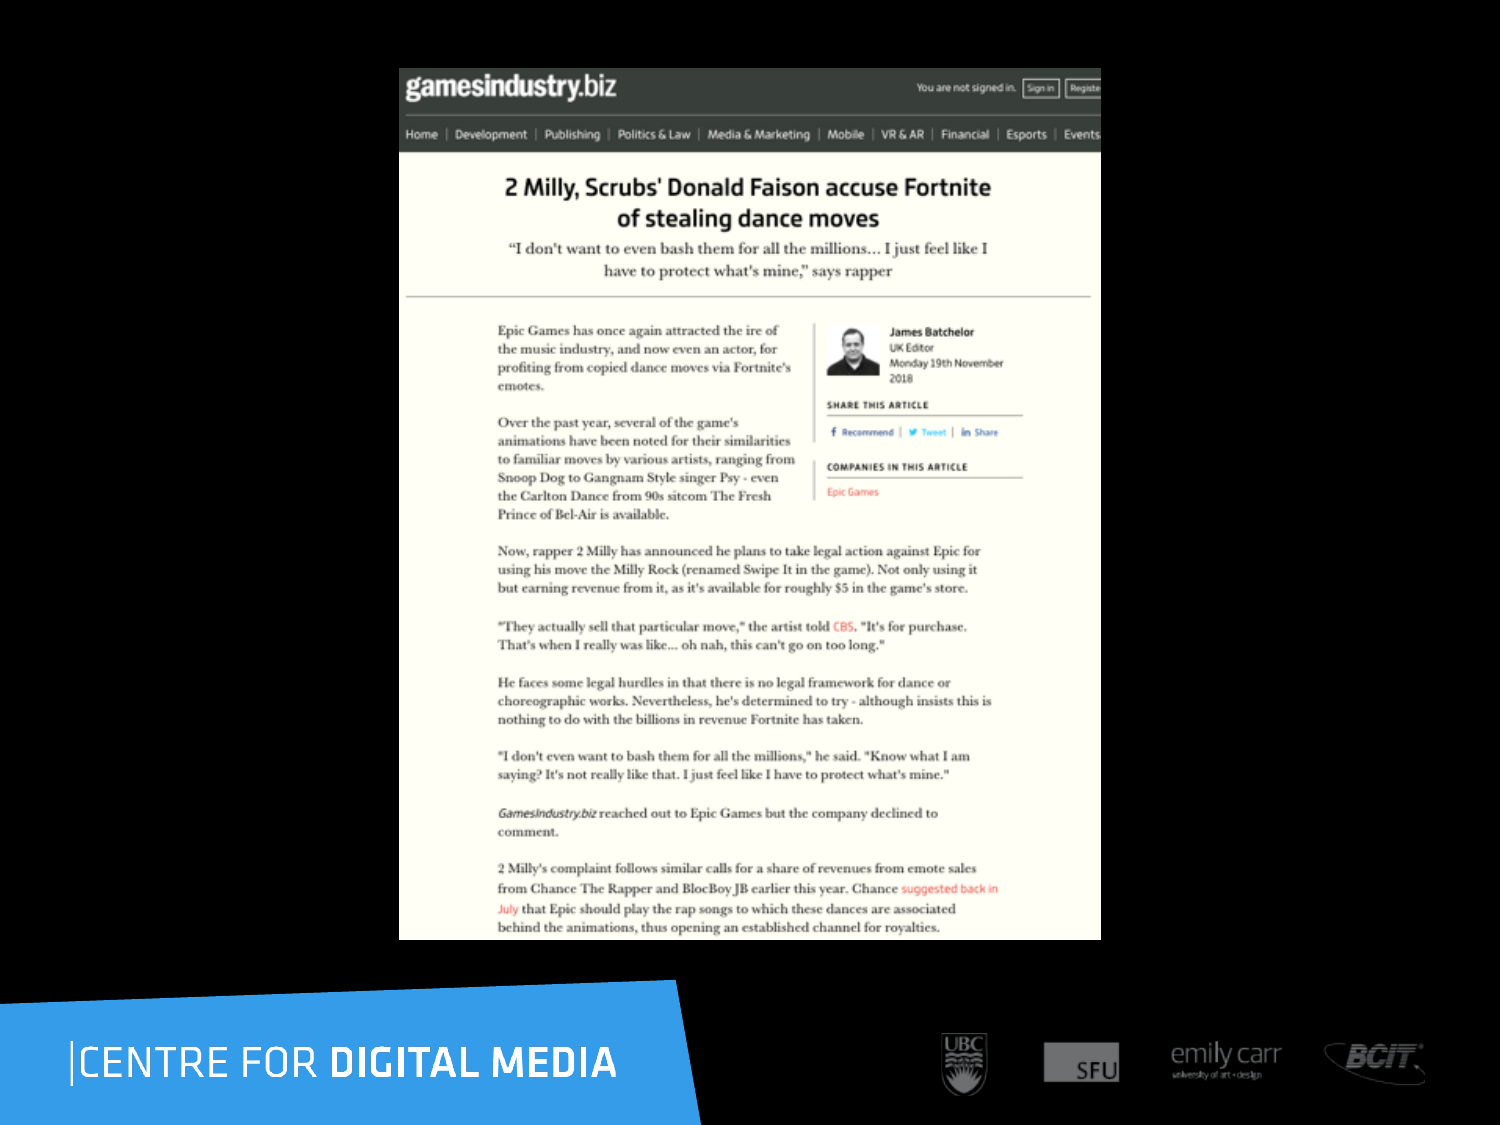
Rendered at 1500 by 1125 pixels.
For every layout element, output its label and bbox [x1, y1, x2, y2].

list [399, 68, 1101, 940]
